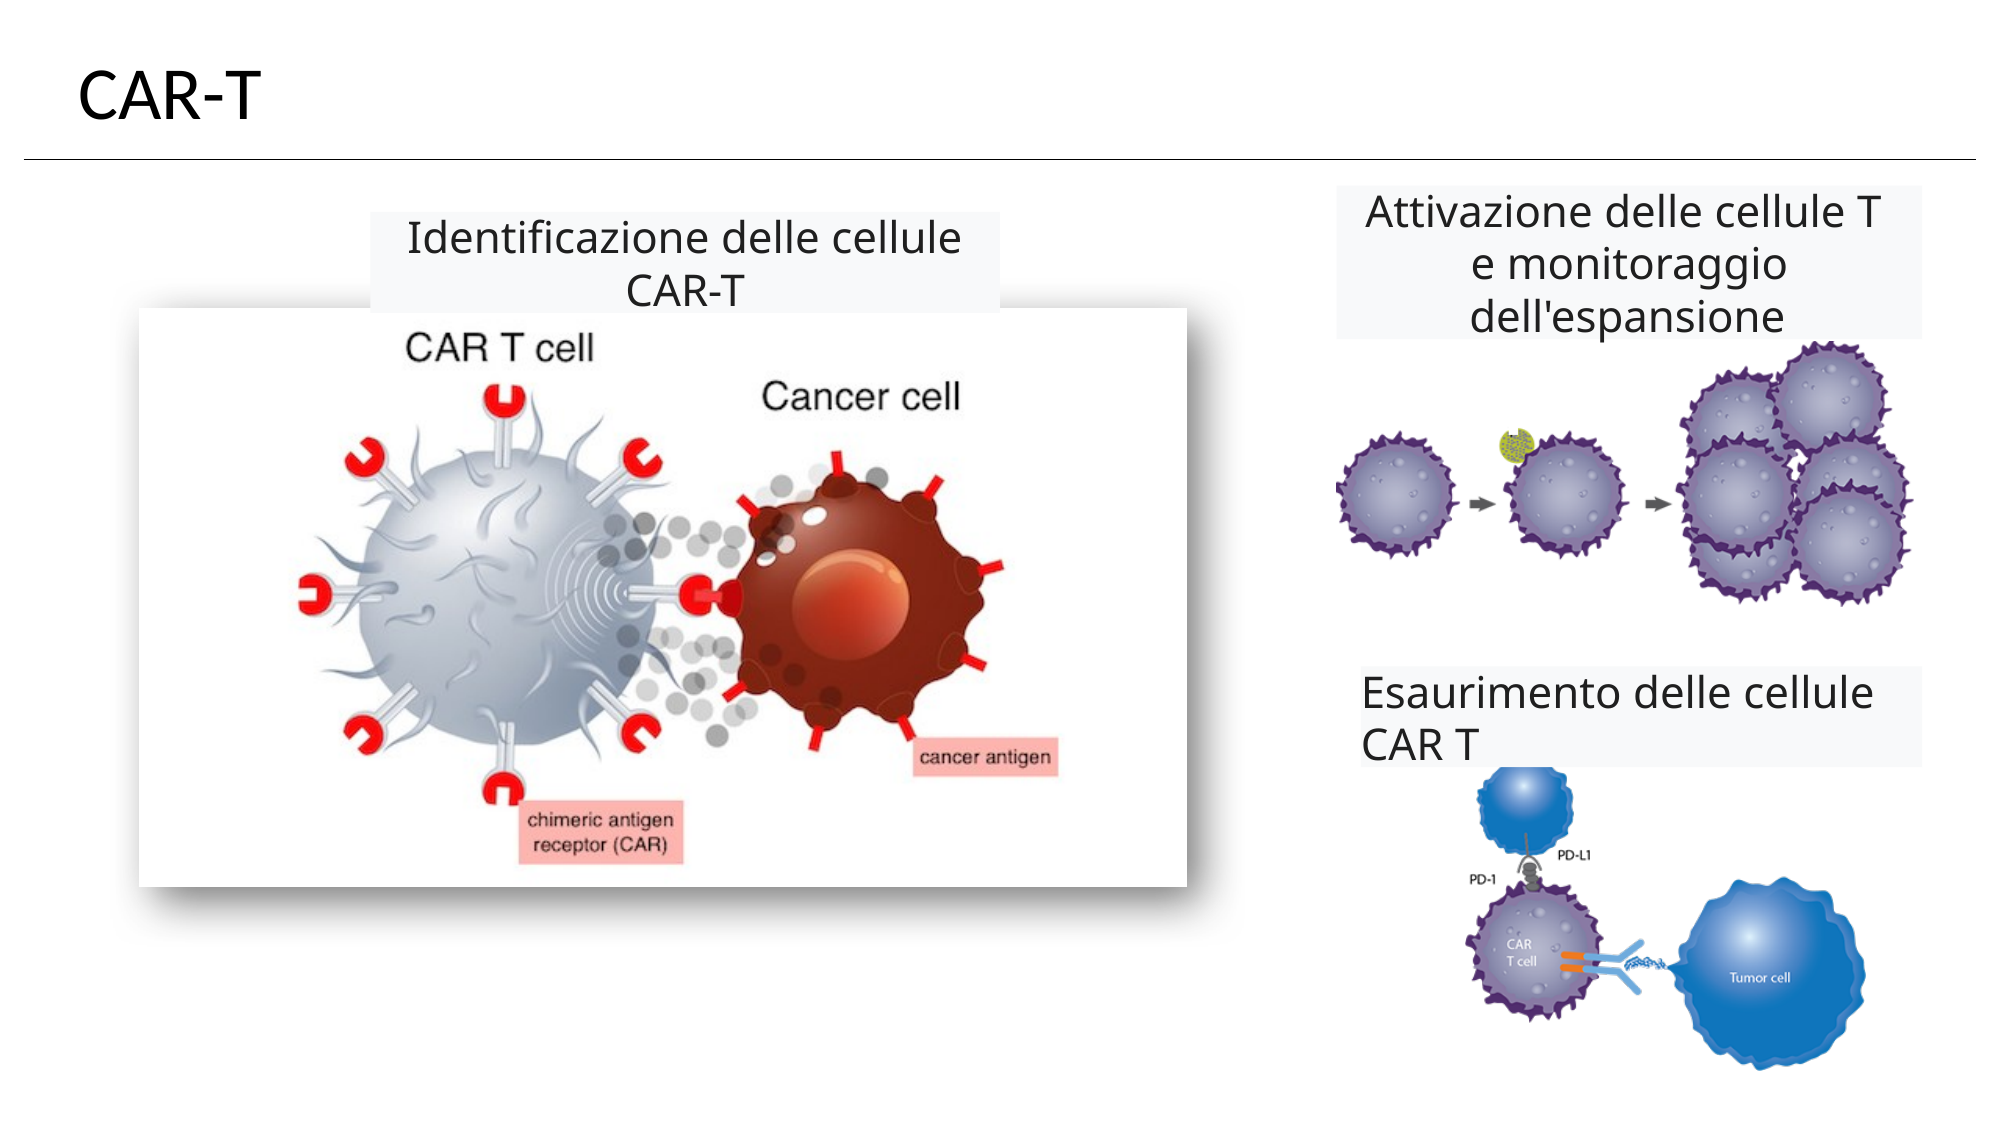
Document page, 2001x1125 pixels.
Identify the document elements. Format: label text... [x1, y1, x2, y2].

text_box Attivazione delle cellule T e monitoraggio dell'espansione [1336, 185, 1923, 340]
picture [1465, 756, 1866, 1071]
text_box Esaurimento delle cellule CAR T [1360, 666, 1923, 768]
text_box Identificazione delle cellule CAR-T [370, 211, 1000, 308]
text_box CAR-T [63, 37, 959, 142]
picture [139, 308, 1187, 887]
picture [1336, 341, 1923, 607]
